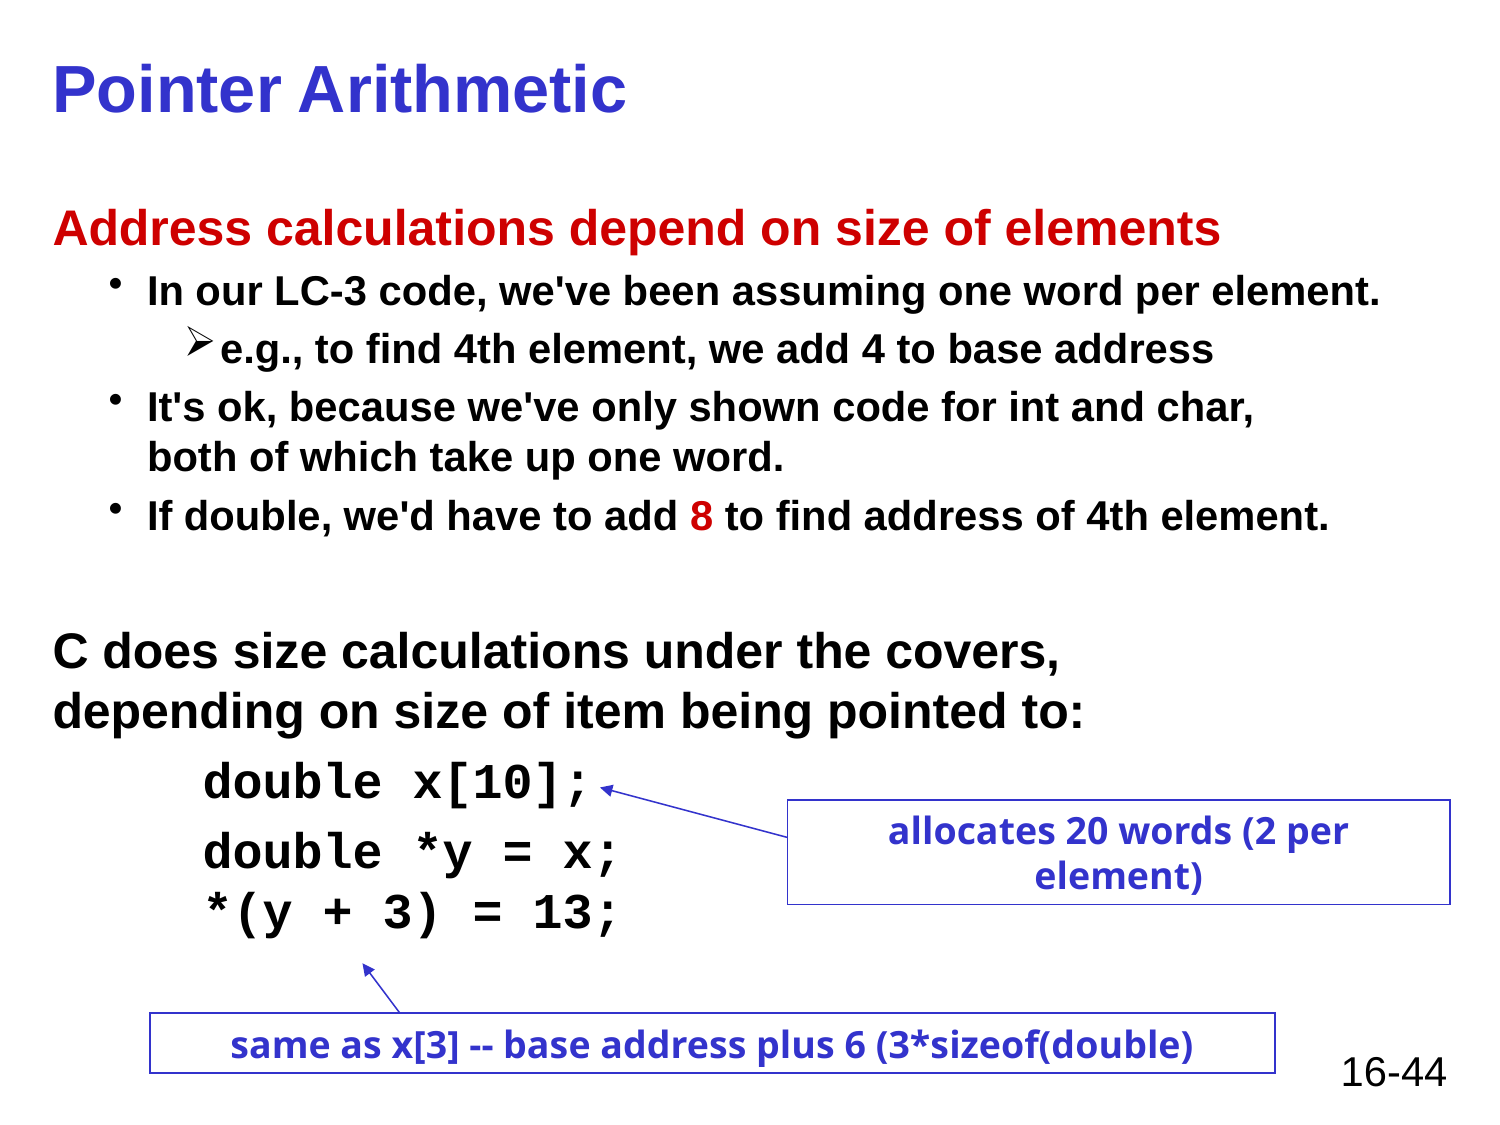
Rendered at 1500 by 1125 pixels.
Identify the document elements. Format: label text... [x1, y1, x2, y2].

slide_number 16-44 [1074, 1037, 1463, 1100]
text_box [362, 963, 401, 1014]
list Address calculations depend on size of elements In our LC-3 code, we've been assuming one word per element. e.g., to find 4th element, we add 4 to base address It's ok, because we've only shown code for int and char, both of which take up one word. If double, we'd have to add 8 to find address of 4th element. C does size calculations under the covers, depending on size of item being pointed to: double x[10]; double *y = x; *(y + 3) = 13; [37, 187, 1463, 1000]
text_box [600, 784, 788, 838]
text_box same as x[3] -- base address plus 6 (3*sizeof(double) [149, 1013, 1275, 1073]
title Pointer Arithmetic [37, 29, 1463, 142]
text_box allocates 20 words (2 per element) [787, 799, 1450, 905]
